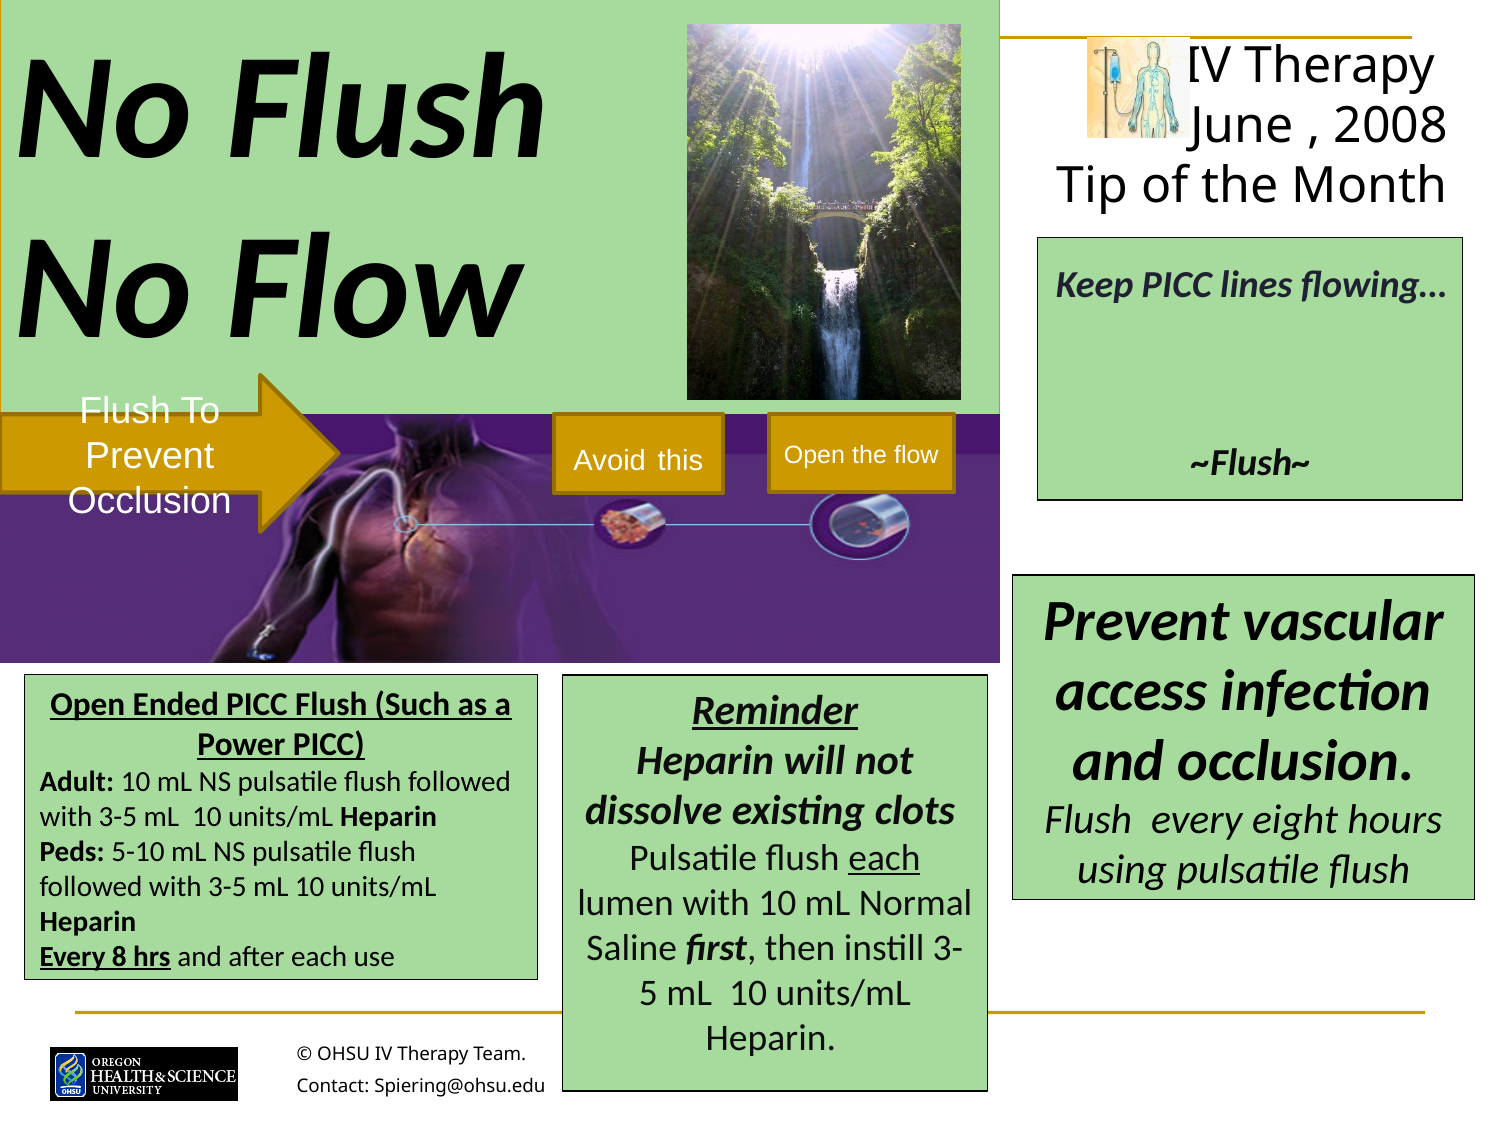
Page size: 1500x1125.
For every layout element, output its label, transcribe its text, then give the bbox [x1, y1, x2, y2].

text_box Open Ended PICC Flush (Such as a Power PICC) Adult: 10 mL NS pulsatile flush followed with 3-5 mL 10 units/mL Heparin Peds: 5-10 mL NS pulsatile flush followed with 3-5 mL 10 units/mL Heparin Every 8 hrs and after each use [24, 674, 538, 980]
text_box Reminder Heparin will not dissolve existing clots Pulsatile flush each lumen with 10 mL Normal Saline first, then instill 3-5 mL 10 units/mL Heparin. [562, 675, 988, 1091]
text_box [49, 1034, 563, 1107]
picture [1087, 37, 1190, 138]
text_box IV Therapy June , 2008 Tip of the Month [1024, 24, 1463, 220]
text_box Prevent vascular access infection and occlusion. Flush every eight hours using pulsatile flush [1012, 575, 1475, 900]
picture [687, 24, 961, 374]
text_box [0, 374, 1001, 663]
text_box No Flush No Flow [0, 0, 1000, 374]
subtitle Keep PICC lines flowing… ~Flush~ [1037, 237, 1463, 501]
